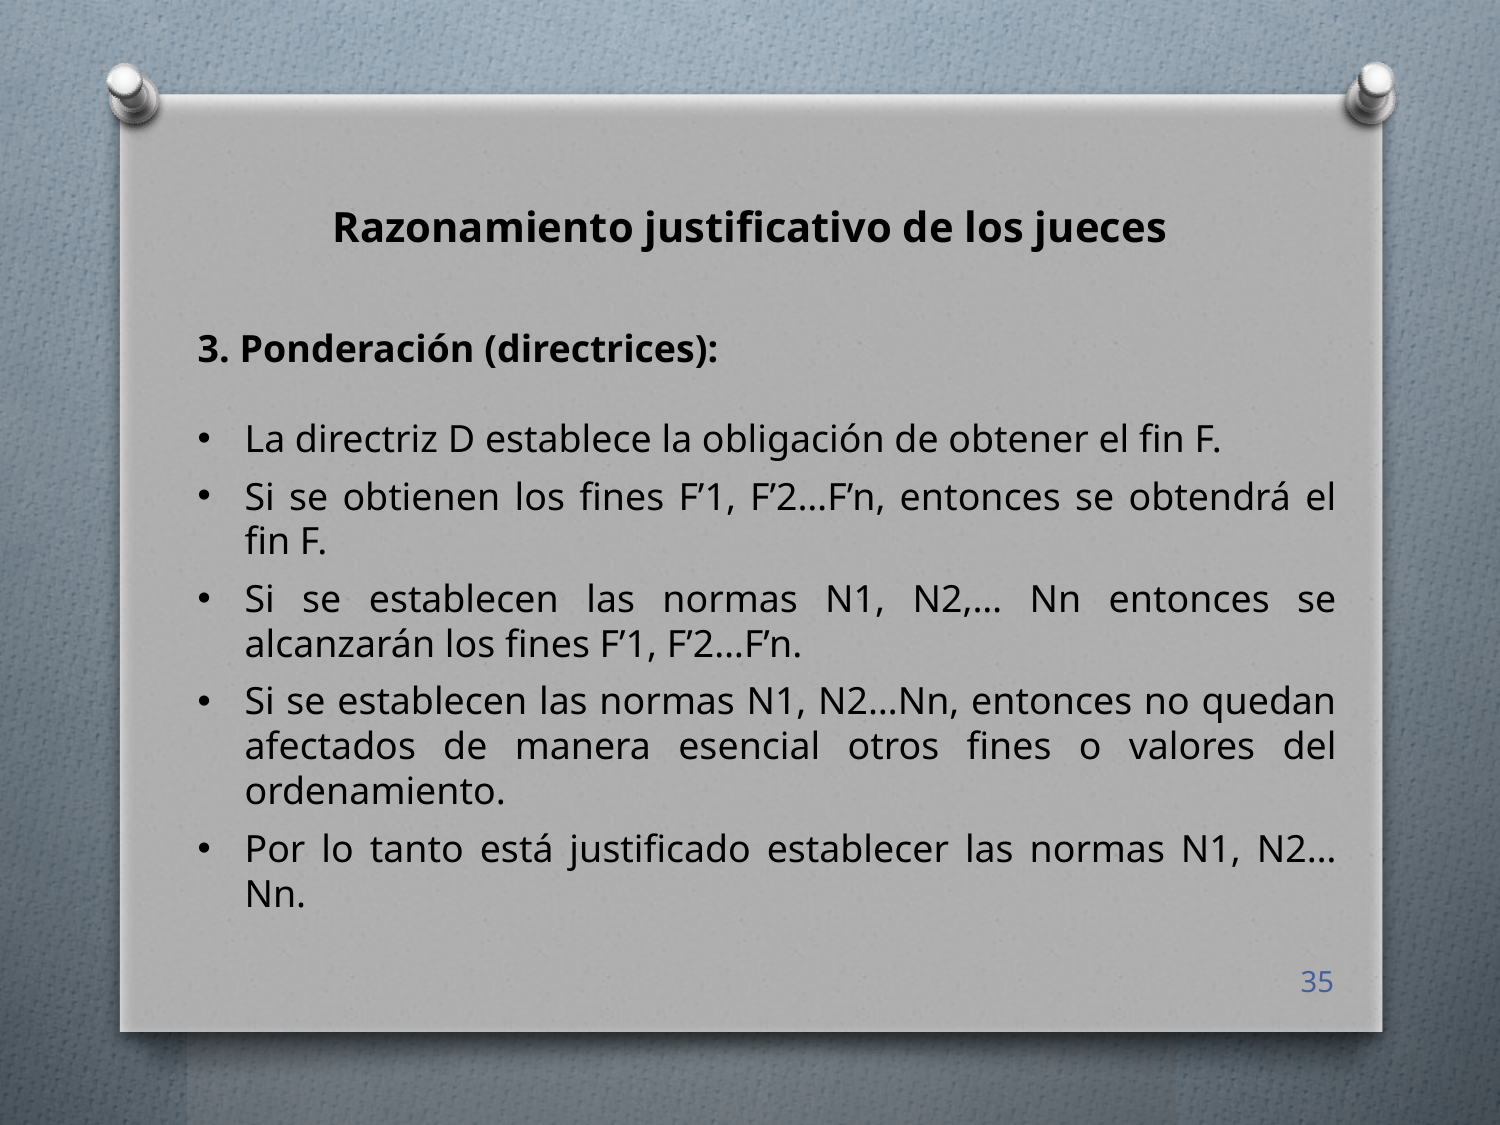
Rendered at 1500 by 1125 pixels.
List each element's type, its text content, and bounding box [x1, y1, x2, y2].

picture [1317, 35, 1439, 156]
picture [75, 29, 198, 153]
text_box Razonamiento justificativo de los jueces [318, 193, 1182, 259]
slide_number 35 [1258, 980, 1350, 1013]
text_box 3. Ponderación (directrices): La directriz D establece la obligación de obtener el fin F. Si se obtienen los fines F’1, F’2…F’n, entonces se obtendrá el fin F. Si se establecen las normas N1, N2,… Nn entonces se alcanzarán los fines F’1, F’2…F’n. Si se establecen las normas N1, N2…Nn, entonces no quedan afectados de manera esencial otros fines o valores del ordenamiento. Por lo tanto está justificado establecer las normas N1, N2…Nn. [182, 317, 1353, 980]
